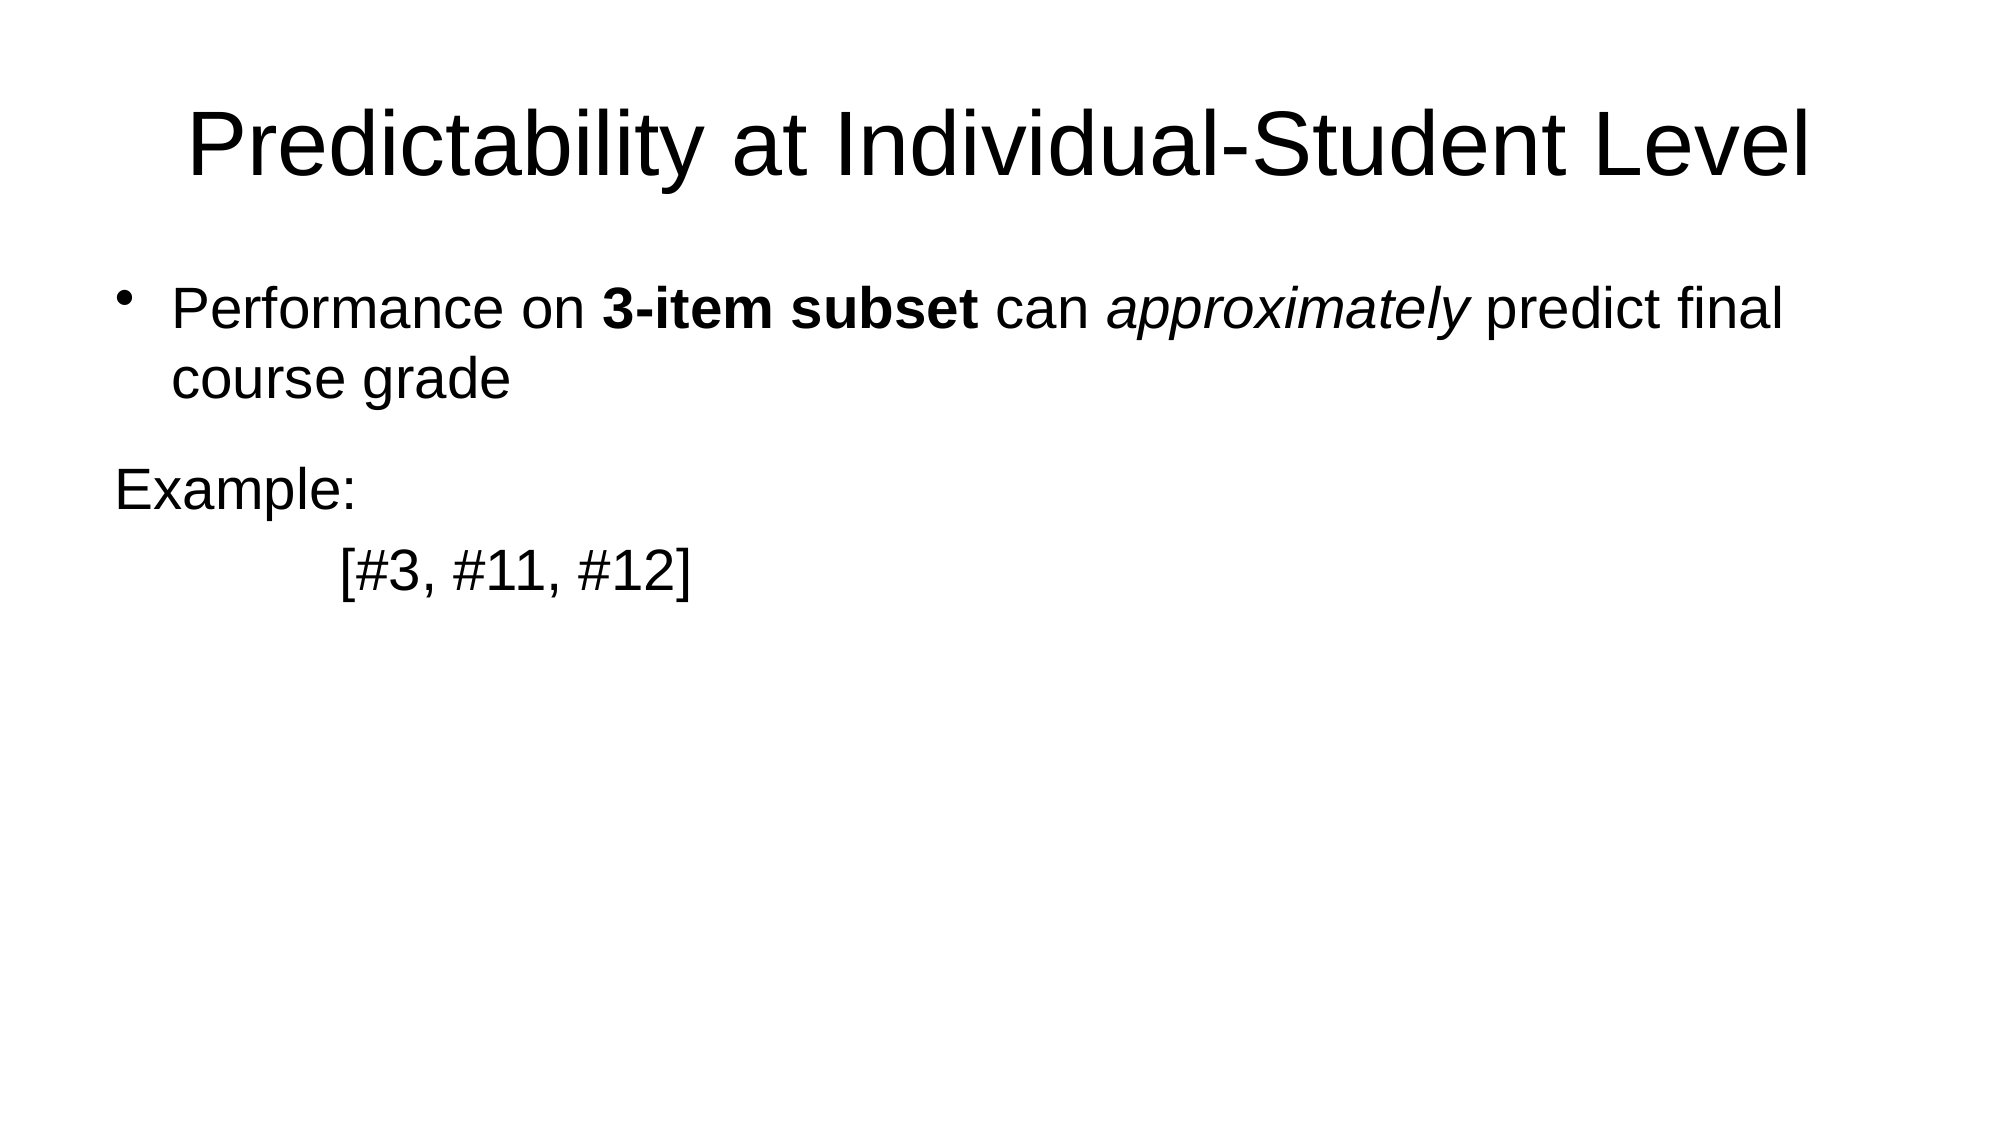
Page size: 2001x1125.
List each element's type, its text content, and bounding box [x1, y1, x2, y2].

title Predictability at Individual-Student Level [99, 44, 1901, 233]
list Performance on 3-item subset can approximately predict final course grade Example: [#3, #11, #12] [99, 262, 1901, 1076]
